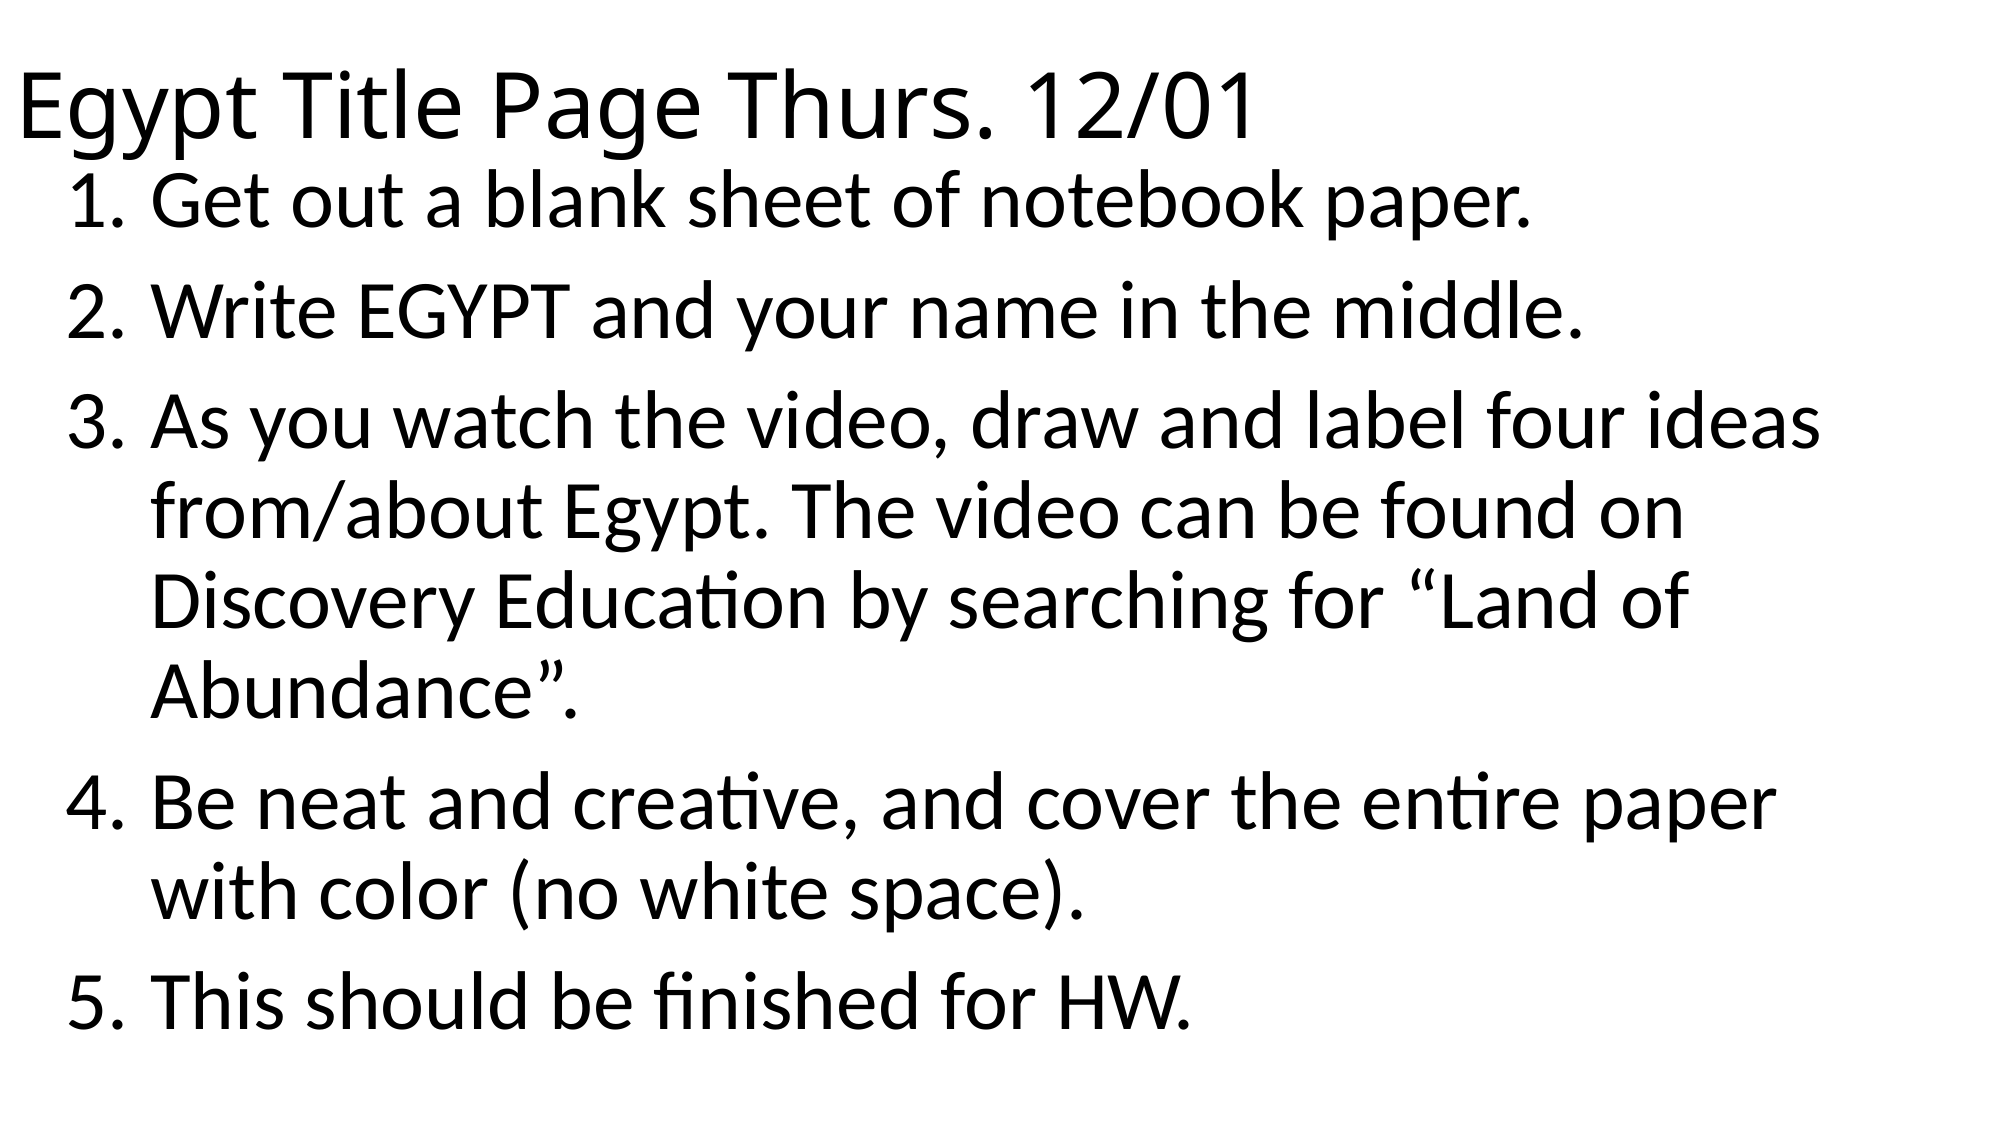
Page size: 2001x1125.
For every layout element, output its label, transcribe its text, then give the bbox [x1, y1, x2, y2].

title Egypt Title Page Thurs. 12/01 [0, 0, 2000, 218]
list Get out a blank sheet of notebook paper. Write EGYPT and your name in the middle. As you watch the video, draw and label four ideas from/about Egypt. The video can be found on Discovery Education by searching for “Land of Abundance”. Be neat and creative, and cover the entire paper with color (no white space). This should be finished for HW. [50, 148, 1905, 1125]
